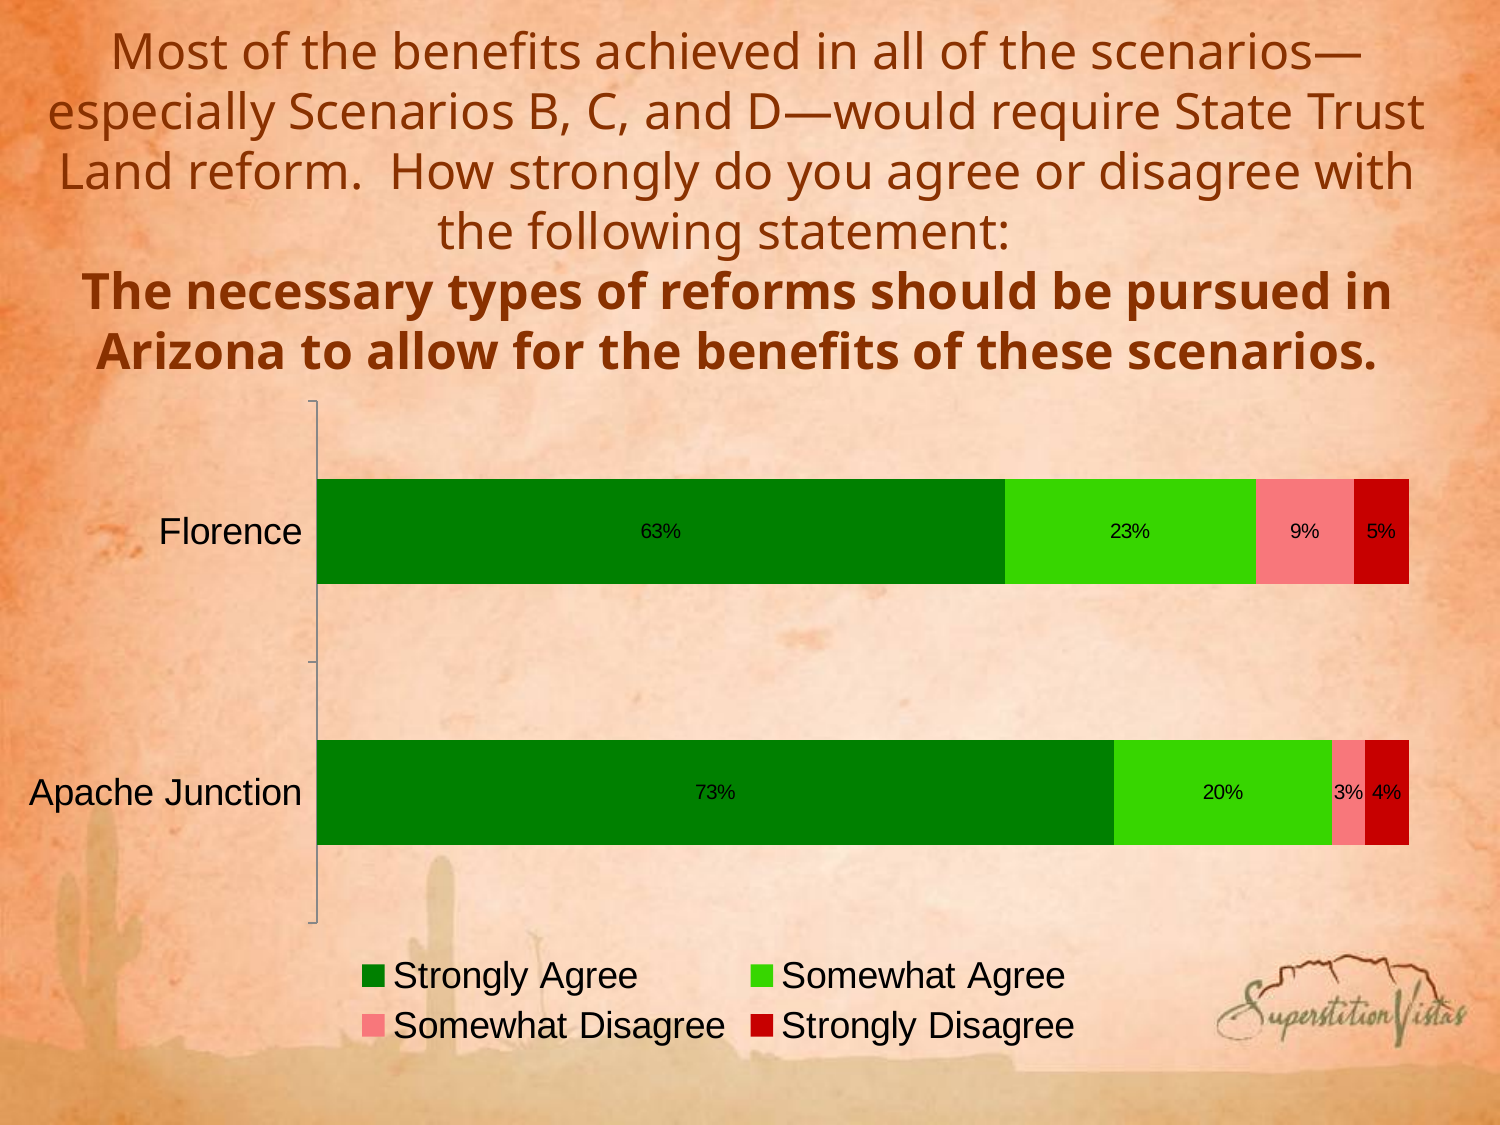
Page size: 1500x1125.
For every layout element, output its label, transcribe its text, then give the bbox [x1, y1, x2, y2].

chart [0, 387, 1438, 1055]
title Most of the benefits achieved in all of the scenarios—especially Scenarios B, C, and D—would require State Trust Land reform. How strongly do you agree or disagree with the following statement: The necessary types of reforms should be pursued in Arizona to allow for the benefits of these scenarios. [0, 62, 1476, 338]
picture [0, 0, 1500, 1125]
